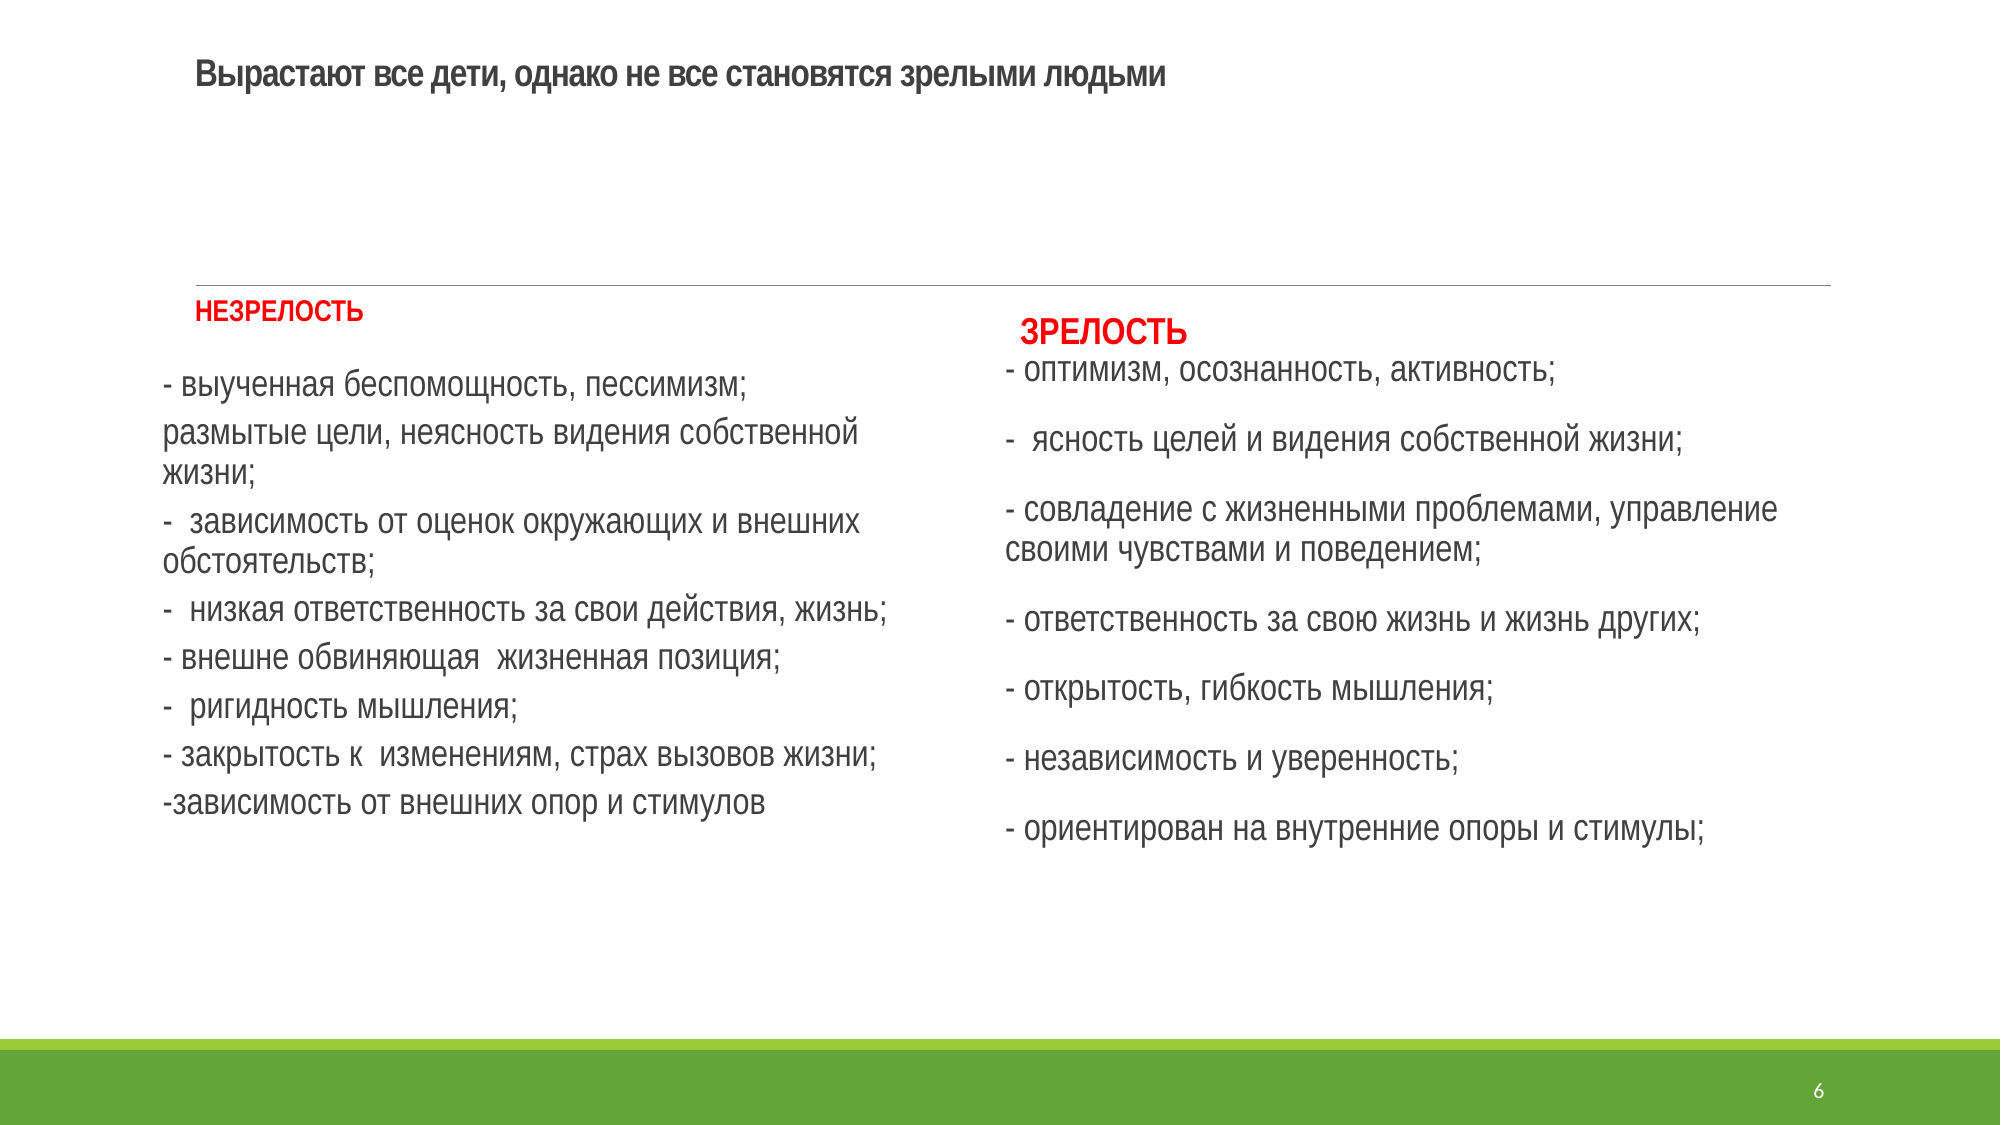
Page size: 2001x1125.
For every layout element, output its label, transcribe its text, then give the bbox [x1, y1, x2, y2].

title Вырастают все дети, однако не все становятся зрелыми людьми [180, 47, 1830, 148]
list Незрелость [180, 288, 990, 336]
list - выученная беспомощность, пессимизм; размытые цели, неясность видения собственной жизни; - зависимость от оценок окружающих и внешних обстоятельств; - низкая ответственность за свои действия, жизнь; - внешне обвиняющая жизненная позиция; - ригидность мышления; - закрытость к изменениям, страх вызовов жизни; -зависимость от внешних опор и стимулов [145, 356, 956, 911]
list - оптимизм, осознанность, активность; - ясность целей и видения собственной жизни; - совладение с жизненными проблемами, управление своими чувствами и поведением; - ответственность за свою жизнь и жизнь других; - открытость, гибкость мышления; - независимость и уверенность; - ориентирован на внутренние опоры и стимулы; [990, 342, 1800, 897]
list Зрелость [1005, 300, 1815, 384]
slide_number 6 [1624, 1059, 1840, 1120]
